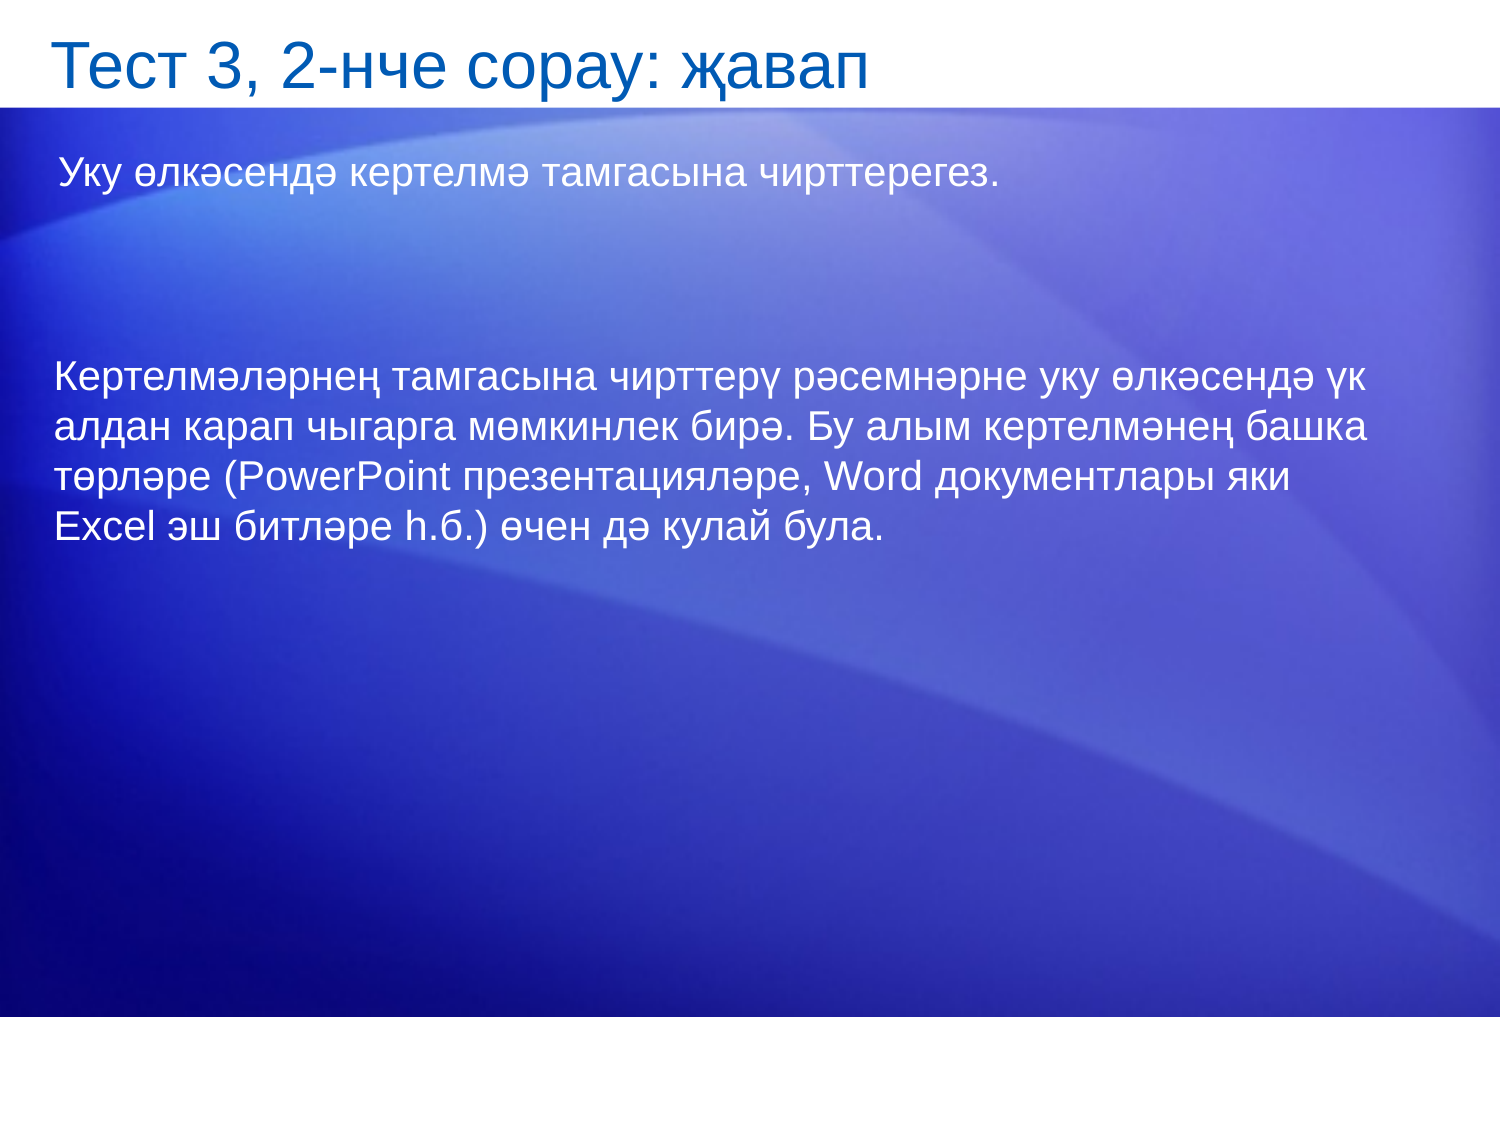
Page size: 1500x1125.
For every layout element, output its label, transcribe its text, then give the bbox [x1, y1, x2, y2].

title Тест 3, 2-нче сорау: җавап [34, 11, 1386, 113]
text_box Кертелмәләрнең тамгасына чирттерү рәсемнәрне уку өлкәсендә үк алдан карап чыгарга мөмкинлек бирә. Бу алым кертелмәнең башка төрләре (PowerPoint презентацияләре, Word документлары яки Excel эш битләре һ.б.) өчен дә кулай була. [39, 341, 1409, 631]
list Уку өлкәсендә кертелмә тамгасына чирттерегез. [42, 136, 1413, 253]
picture [0, 108, 1500, 1017]
